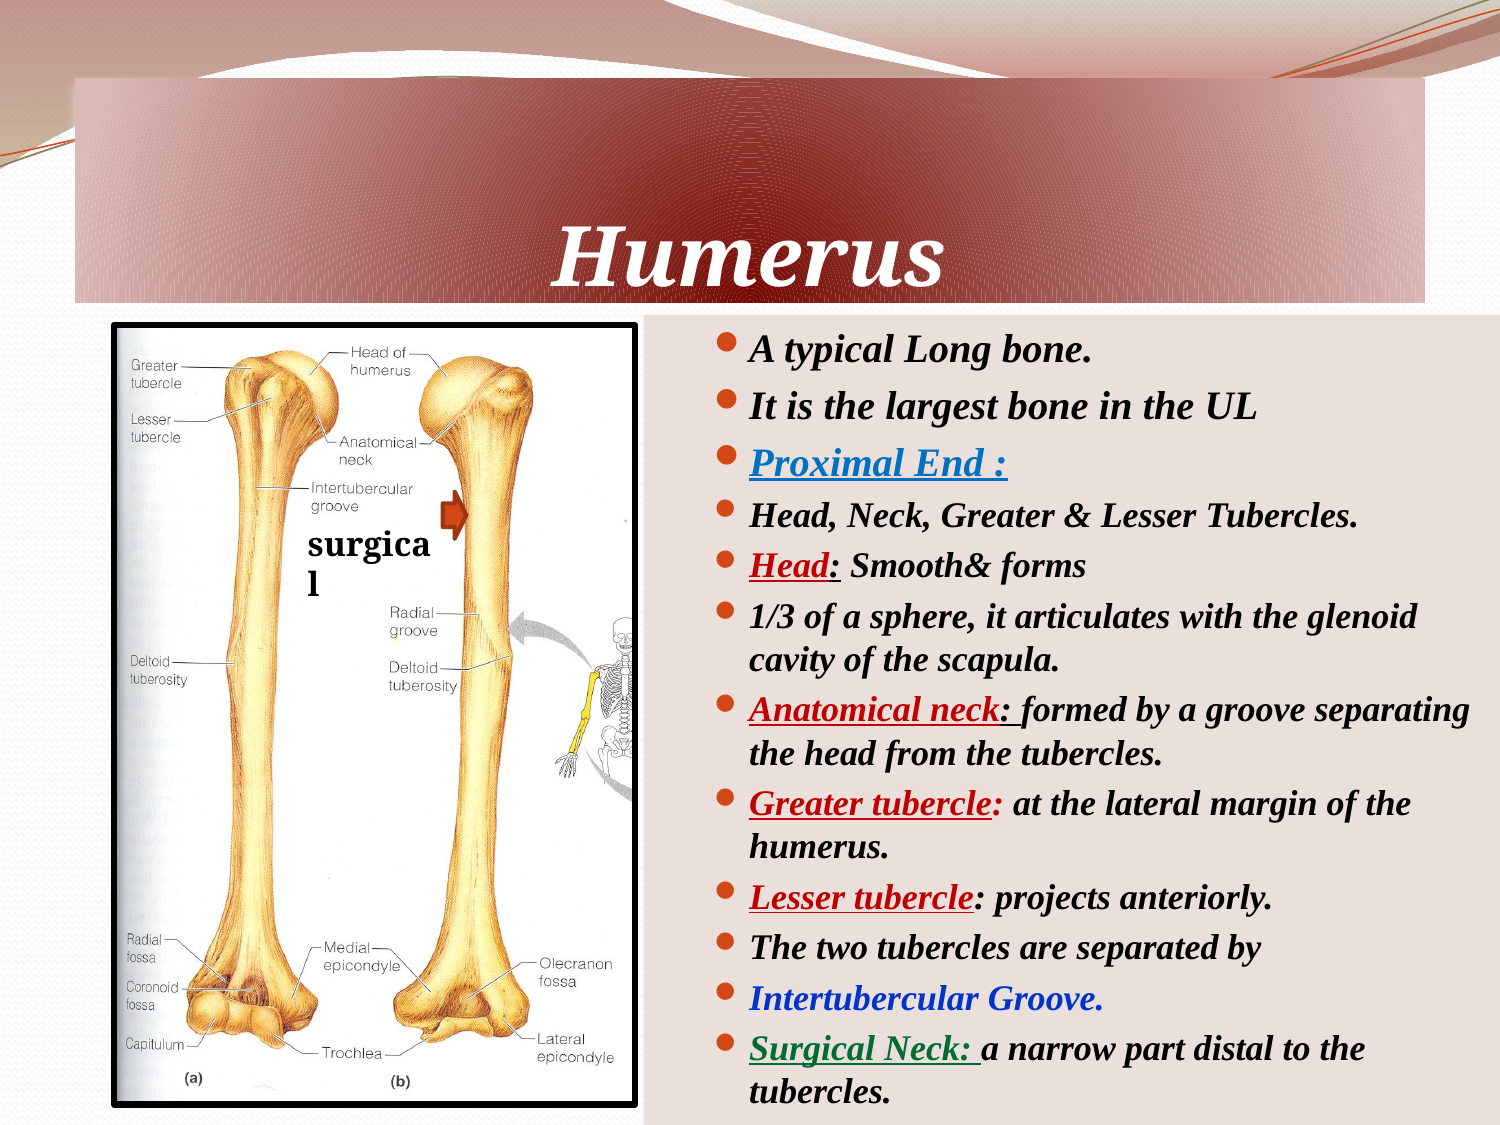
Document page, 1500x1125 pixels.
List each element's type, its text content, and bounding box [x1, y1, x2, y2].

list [116, 327, 633, 1102]
list A typical Long bone. It is the largest bone in the UL Proximal End : Head, Neck, Greater & Lesser Tubercles. Head: Smooth& forms 1/3 of a sphere, it articulates with the glenoid cavity of the scapula. Anatomical neck: formed by a groove separating the head from the tubercles. Greater tubercle: at the lateral margin of the humerus. Lesser tubercle: projects anteriorly. The two tubercles are separated by Intertubercular Groove. Surgical Neck: a narrow part distal to the tubercles. [643, 314, 1500, 1125]
title Humerus [75, 78, 1425, 303]
